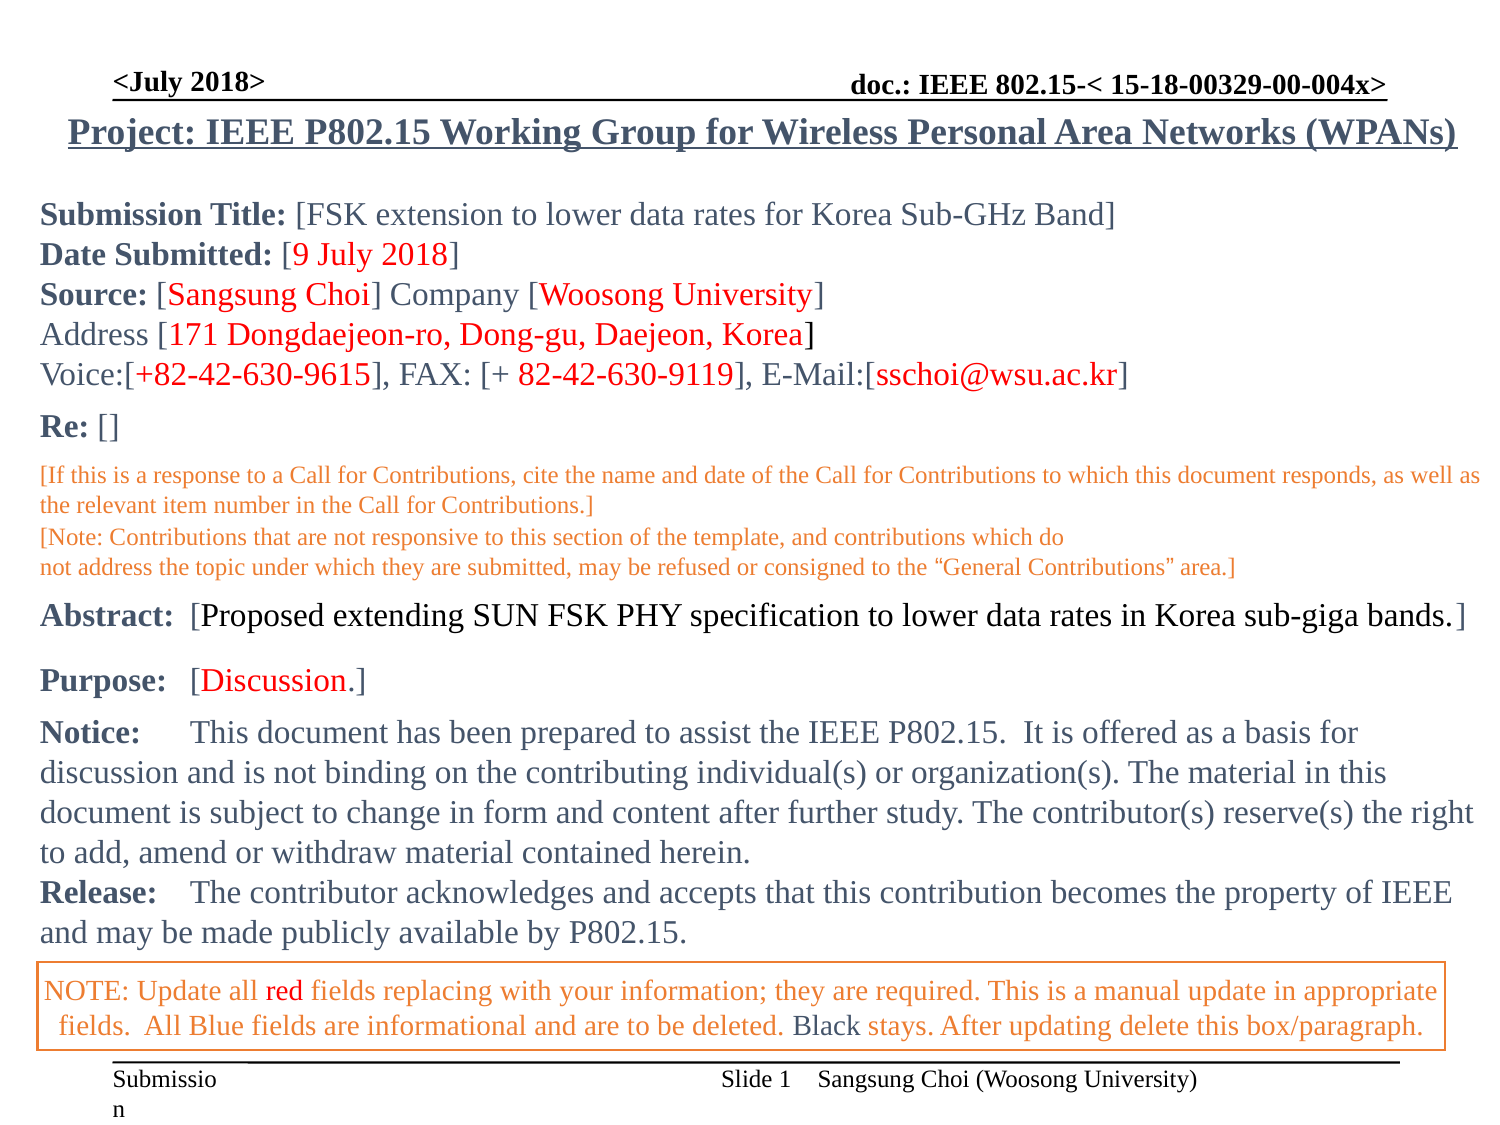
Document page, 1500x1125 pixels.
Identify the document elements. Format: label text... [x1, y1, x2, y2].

text_box NOTE: Update all red fields replacing with your information; they are required. This is a manual update in appropriate fields. All Blue fields are informational and are to be deleted. Black stays. After updating delete this box/paragraph. [37, 962, 1446, 1050]
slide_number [112, 62, 375, 98]
footer Sangsung Choi (Woosong University) [817, 1062, 1463, 1093]
text_box Project: IEEE P802.15 Working Group for Wireless Personal Area Networks (WPANs) Submission Title: [FSK extension to lower data rates for Korea Sub-GHz Band] Date Submitted: [9 July 2018] Source: [Sangsung Choi] Company [Woosong University] Address [171 Dongdaejeon-ro, Dong-gu, Daejeon, Korea] Voice:[+82-42-630-9615], FAX: [+ 82-42-630-9119], E-Mail:[sschoi@wsu.ac.kr] Re: [] [If this is a response to a Call for Contributions, cite the name and date of the Call for Contributions to which this document responds, as well as the relevant item number in the Call for Contributions.] [Note: Contributions that are not responsive to this section of the template, and contributions which do not address the topic under which they are submitted, may be refused or consigned to the “General Contributions” area.] Abstract: [Proposed extending SUN FSK PHY specification to lower data rates in Korea sub-giga bands.] Purpose: [Discussion.] Notice: This document has been prepared to assist the IEEE P802.15. It is offered as a basis for discussion and is not binding on the contributing individual(s) or organization(s). The material in this document is subject to change in form and content after further study. The contributor(s) reserve(s) the right to add, amend or withdraw material contained herein. Release: The contributor acknowledges and accepts that this contribution becomes the property of IEEE and may be made publicly available by P802.15. [24, 99, 1500, 958]
slide_number Slide 1 [712, 1062, 800, 1093]
